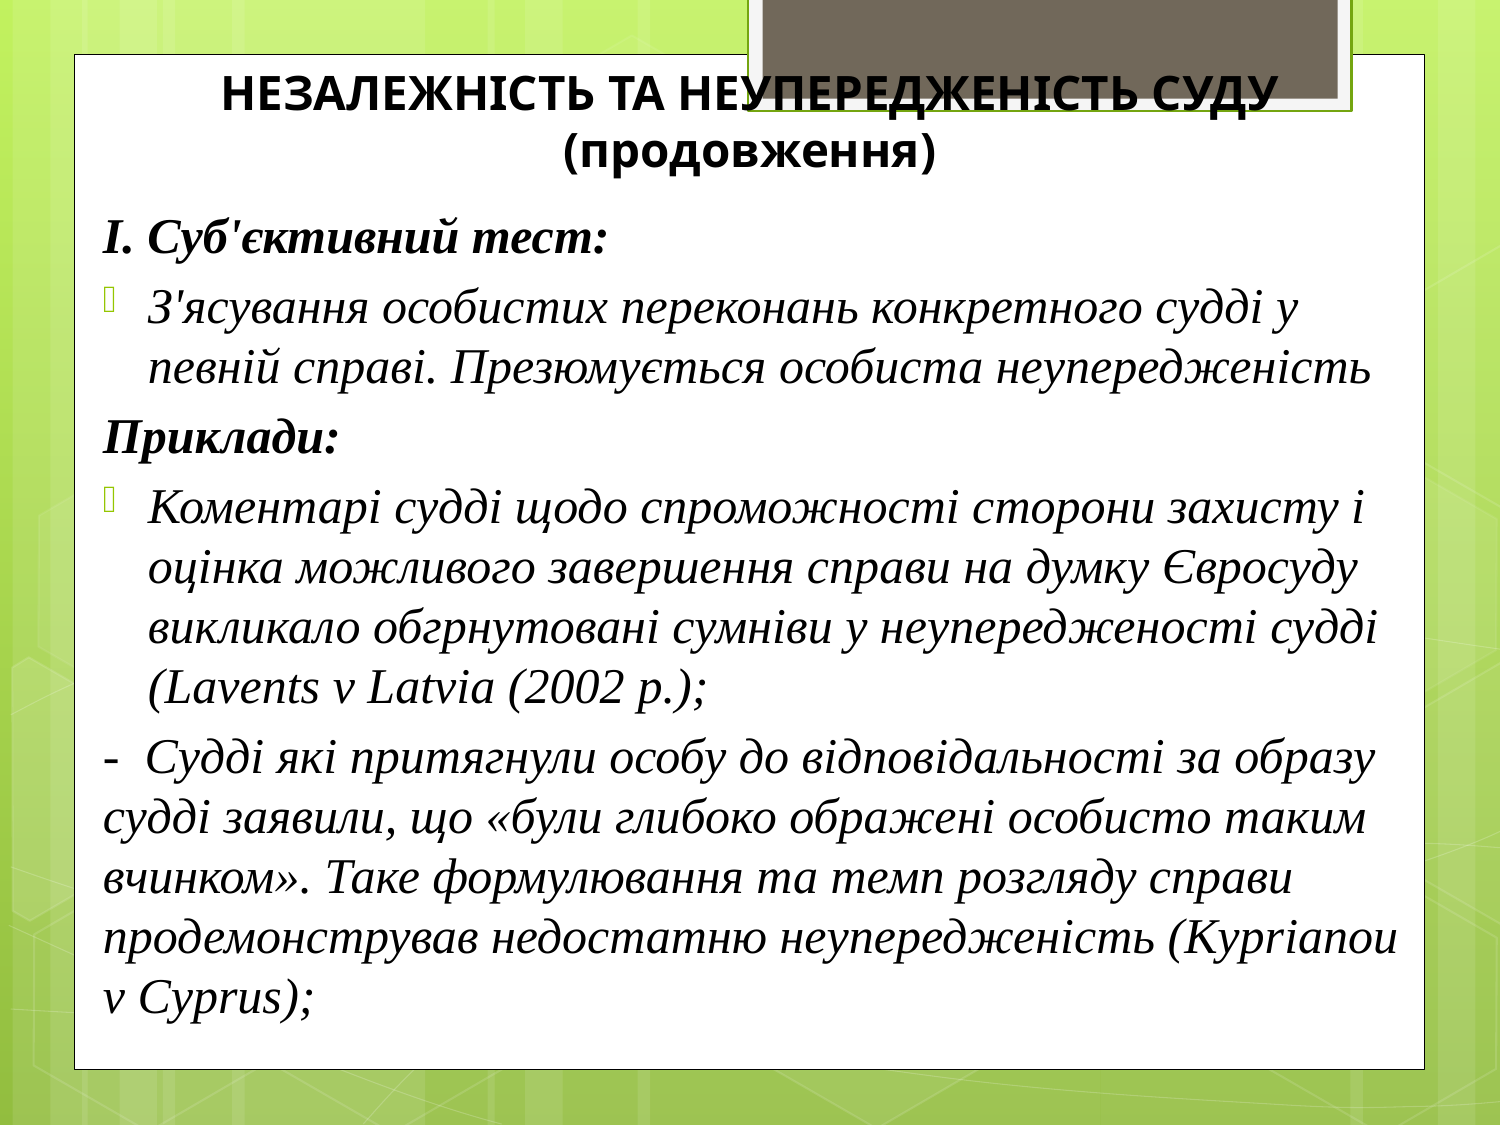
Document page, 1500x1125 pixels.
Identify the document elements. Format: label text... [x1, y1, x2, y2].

list І. Суб'єктивний тест: З'ясування особистих переконань конкретного судді у певній справі. Презюмується особиста неупередженість Приклади: Коментарі судді щодо спроможності сторони захисту і оцінка можливого завершення справи на думку Євросуду викликало обгрнутовані сумніви у неупередженості судді (Lavents v Latvia (2002 р.); - Судді які притягнули особу до відповідальності за образу судді заявили, що «були глибоко ображені особисто таким вчинком». Таке формулювання та темп розгляду справи продемонстрував недостатню неупередженість (Kyprianou v Cyprus); [76, 196, 1424, 1071]
title НЕЗАЛЕЖНІСТЬ ТА НЕУПЕРЕДЖЕНІСТЬ СУДУ (продовження) [76, 54, 1424, 185]
